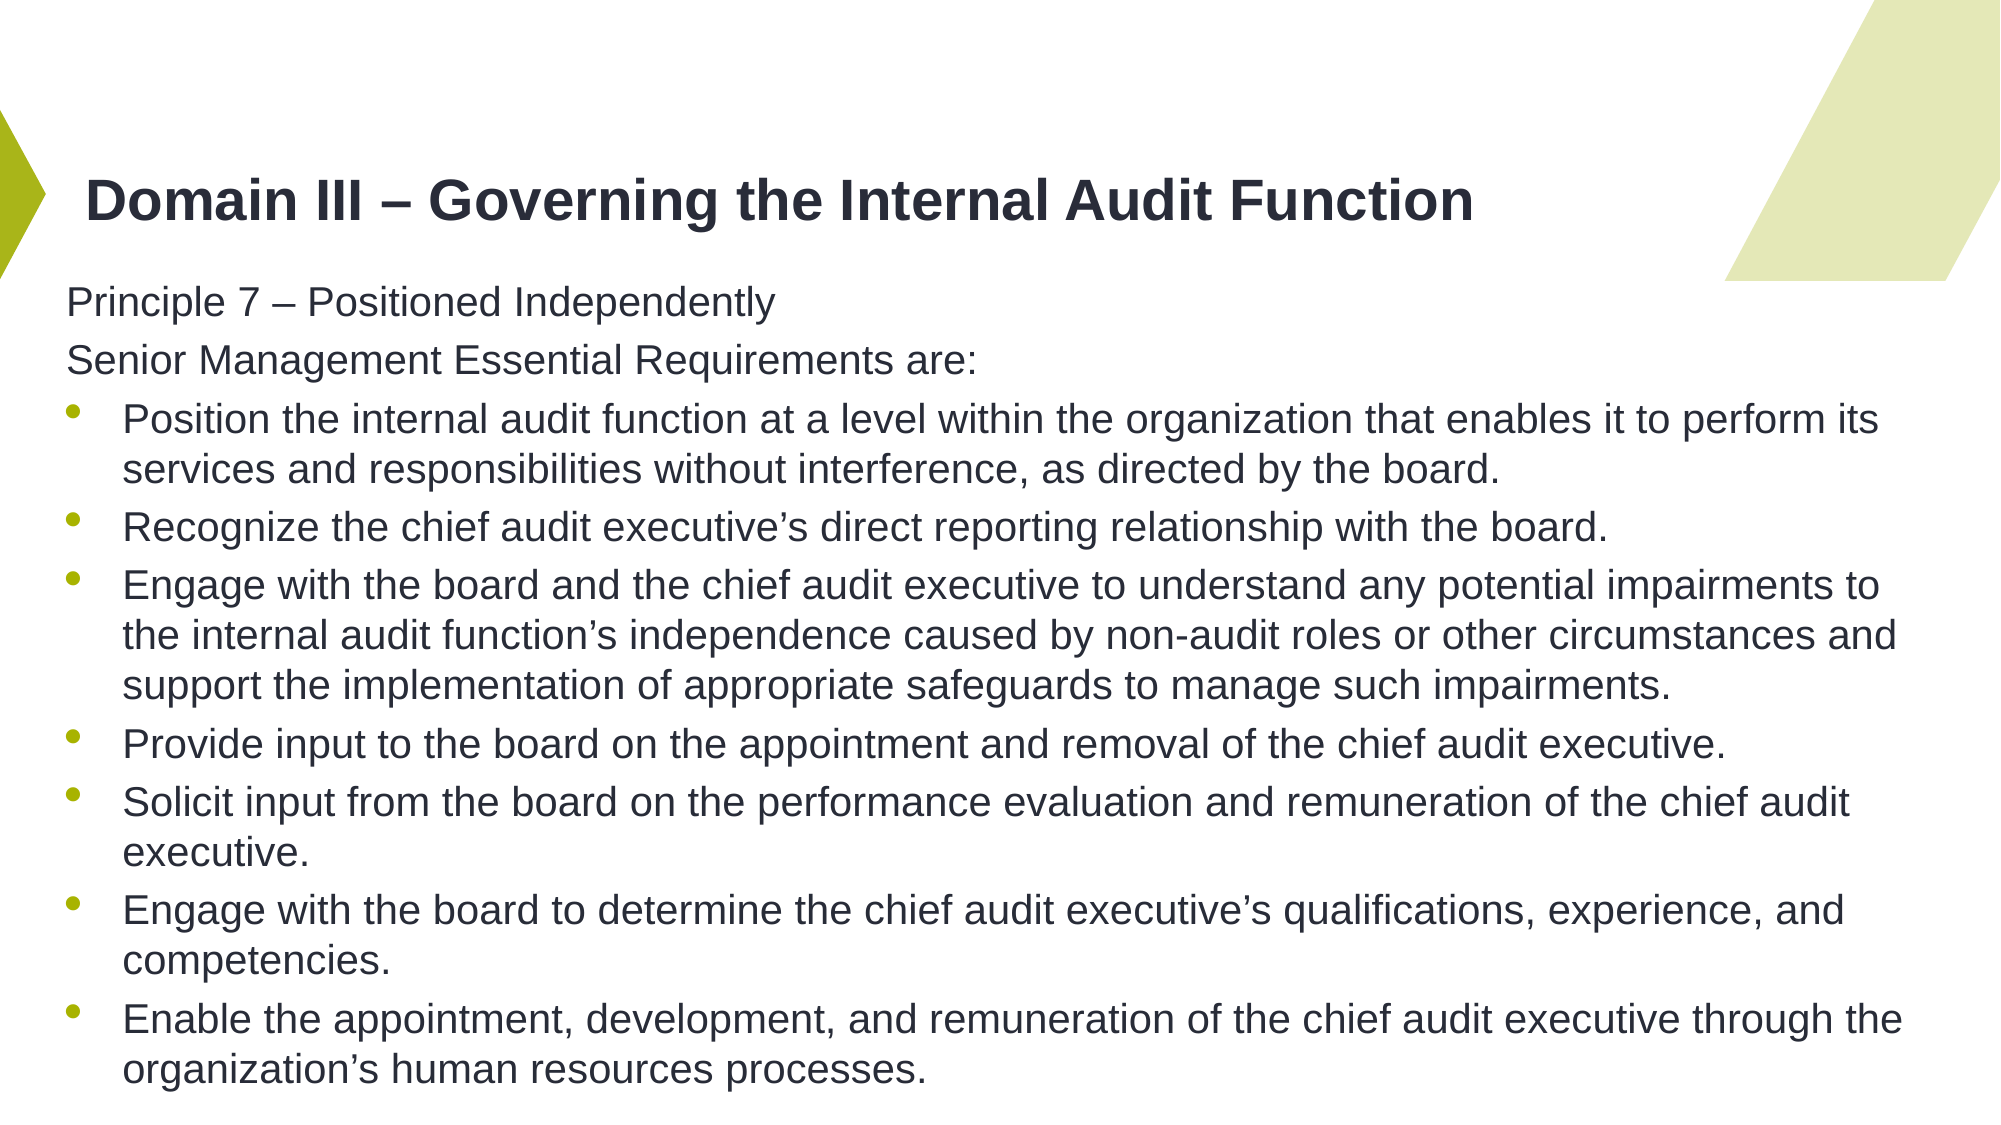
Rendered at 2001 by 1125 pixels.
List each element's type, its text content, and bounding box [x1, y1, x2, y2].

list Principle 7 – Positioned Independently Senior Management Essential Requirements are: Position the internal audit function at a level within the organization that enables it to perform its services and responsibilities without interference, as directed by the board. Recognize the chief audit executive’s direct reporting relationship with the board. Engage with the board and the chief audit executive to understand any potential impairments to the internal audit function’s independence caused by non-audit roles or other circumstances and support the implementation of appropriate safeguards to manage such impairments. Provide input to the board on the appointment and removal of the chief audit executive. Solicit input from the board on the performance evaluation and remuneration of the chief audit executive. Engage with the board to determine the chief audit executive’s qualifications, experience, and competencies. Enable the appointment, development, and remuneration of the chief audit executive through the organization’s human resources processes. [51, 267, 1949, 1125]
picture [0, 89, 62, 291]
title Domain III – Governing the Internal Audit Function [70, 0, 1713, 240]
